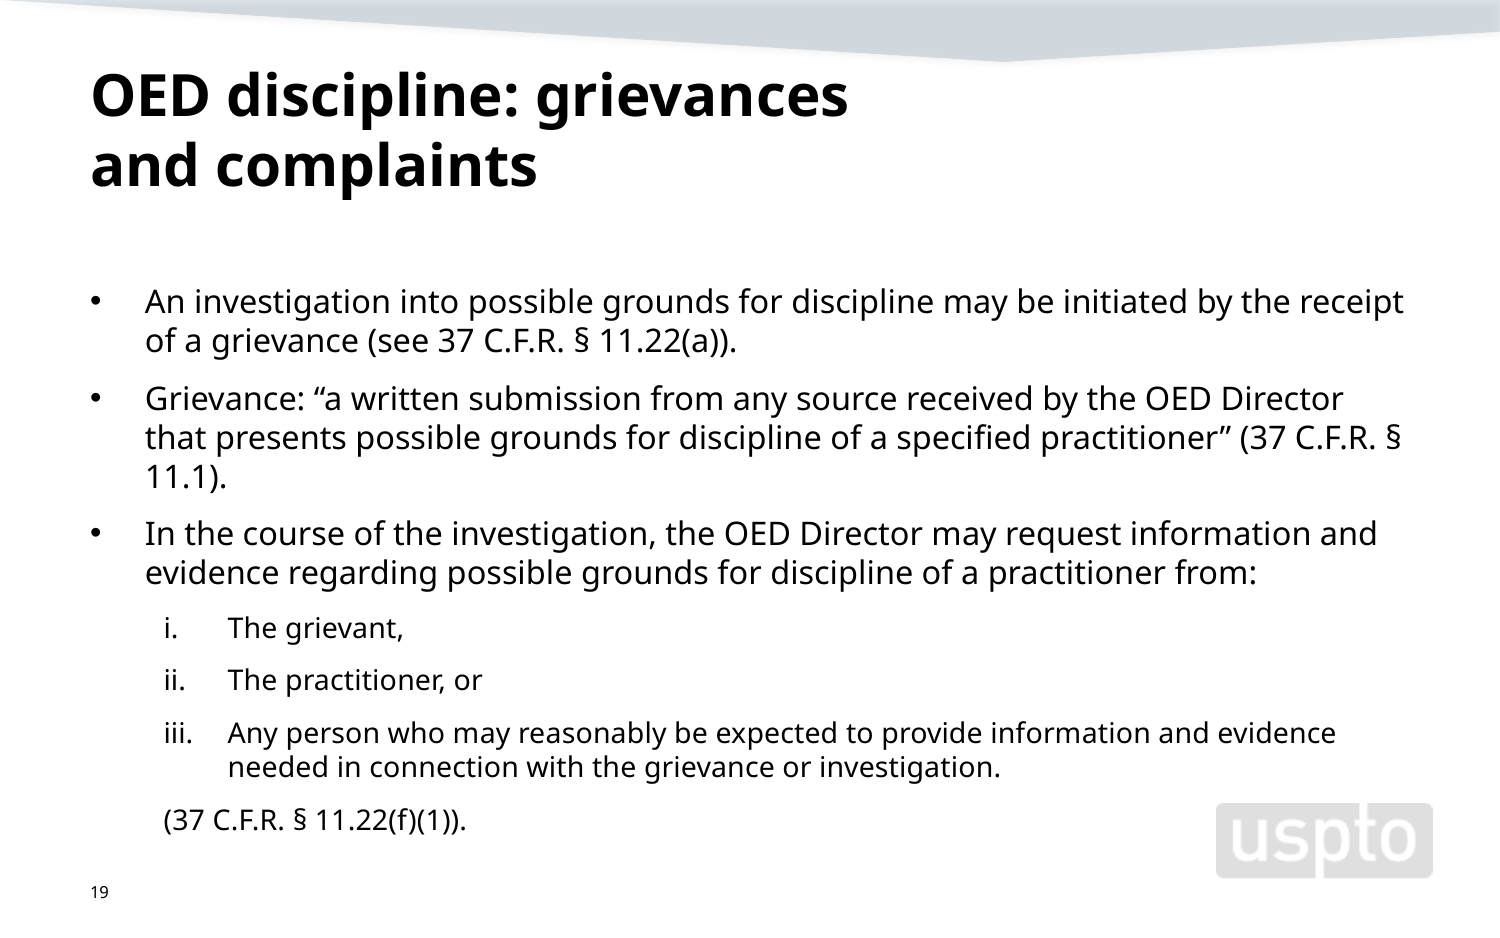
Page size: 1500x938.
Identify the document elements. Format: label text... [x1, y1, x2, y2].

slide_number 19 [75, 868, 413, 919]
list An investigation into possible grounds for discipline may be initiated by the receipt of a grievance (see 37 C.F.R. § 11.22(a)). Grievance: “a written submission from any source received by the OED Director that presents possible grounds for discipline of a specified practitioner” (37 C.F.R. § 11.1). In the course of the investigation, the OED Director may request information and evidence regarding possible grounds for discipline of a practitioner from: The grievant, The practitioner, or Any person who may reasonably be expected to provide information and evidence needed in connection with the grievance or investigation. (37 C.F.R. § 11.22(f)(1)). [75, 273, 1425, 847]
picture [1216, 803, 1433, 880]
title OED discipline: grievances and complaints [75, 50, 1425, 207]
